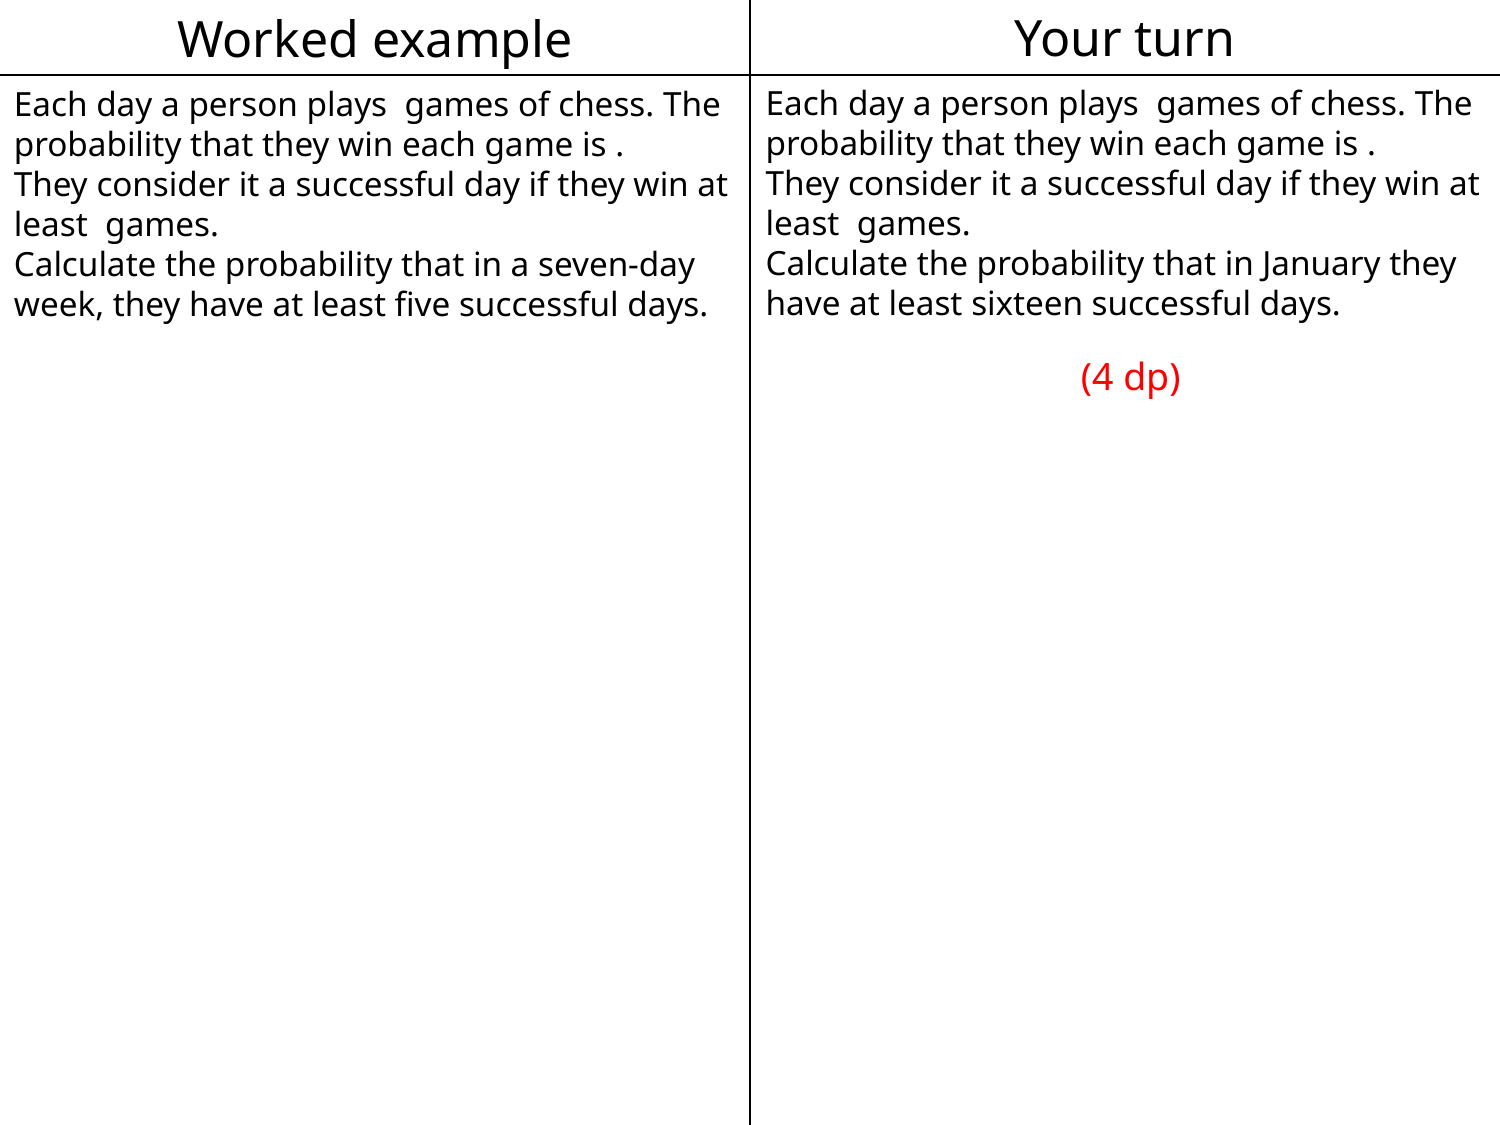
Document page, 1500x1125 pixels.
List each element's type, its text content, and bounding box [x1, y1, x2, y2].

text_box Your turn [751, 0, 1500, 74]
text_box Worked example [0, 0, 749, 74]
